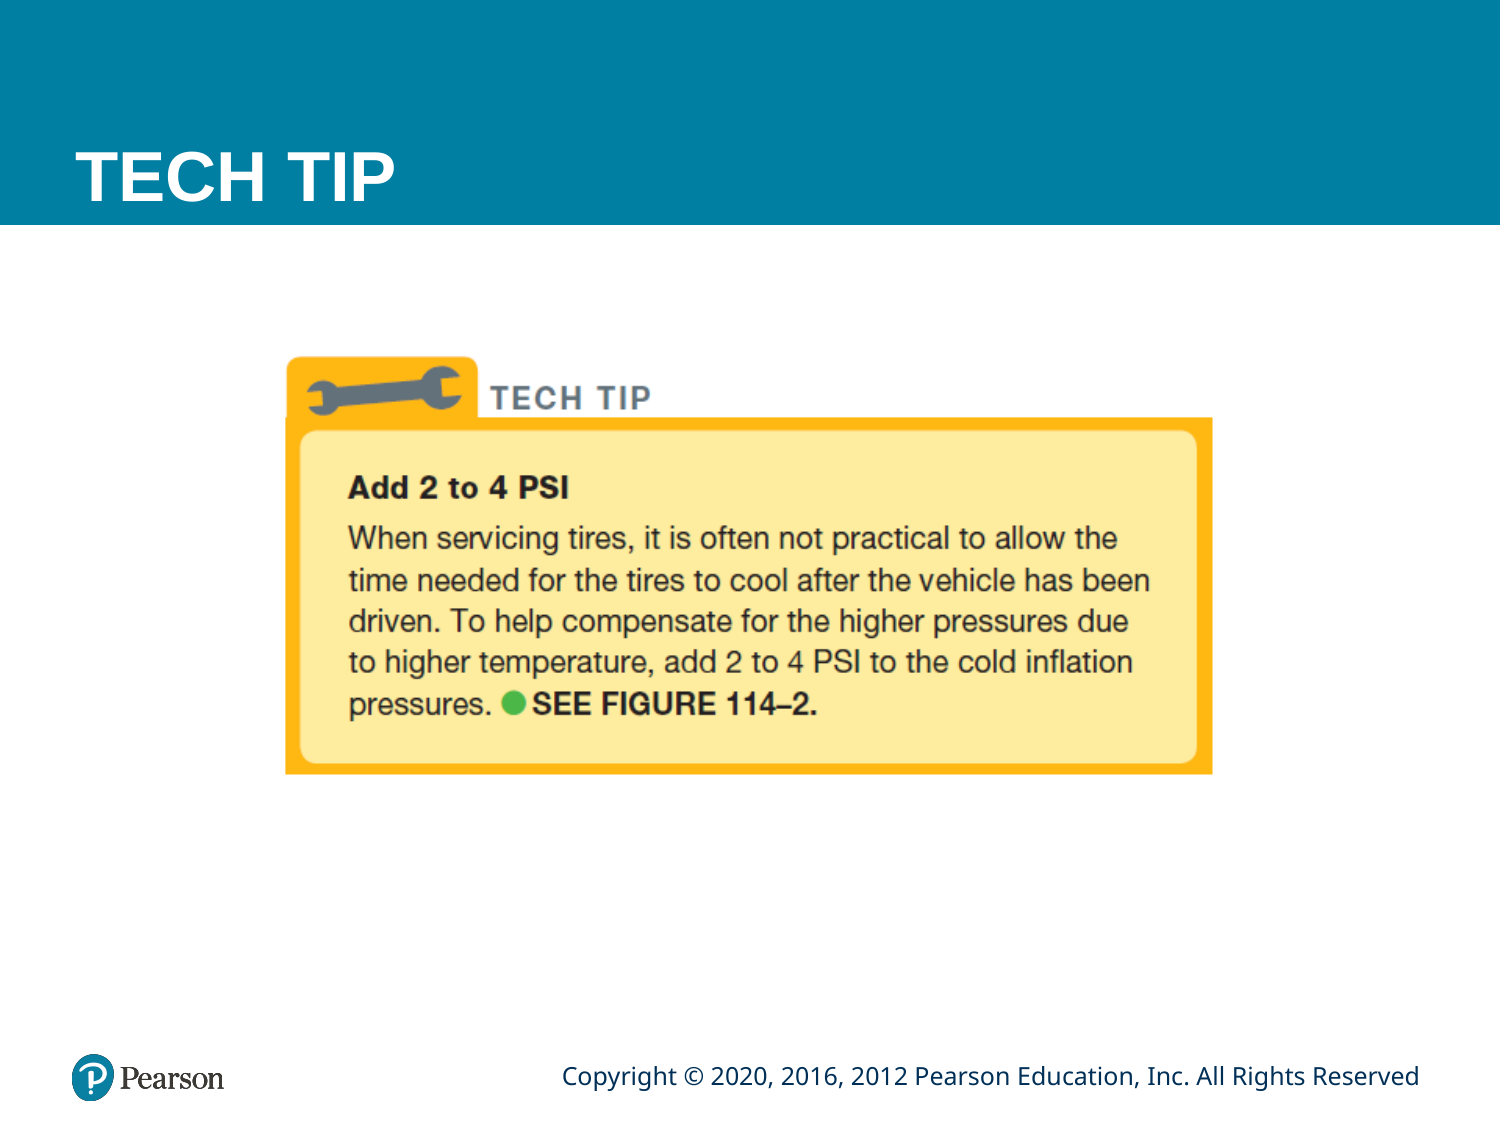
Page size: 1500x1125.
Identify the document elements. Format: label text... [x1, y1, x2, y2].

picture [98, 1054, 224, 1101]
picture [80, 1063, 106, 1088]
picture [72, 1054, 87, 1070]
title Tech Tip [75, 35, 1425, 216]
picture [72, 1088, 83, 1101]
picture [270, 333, 1230, 792]
